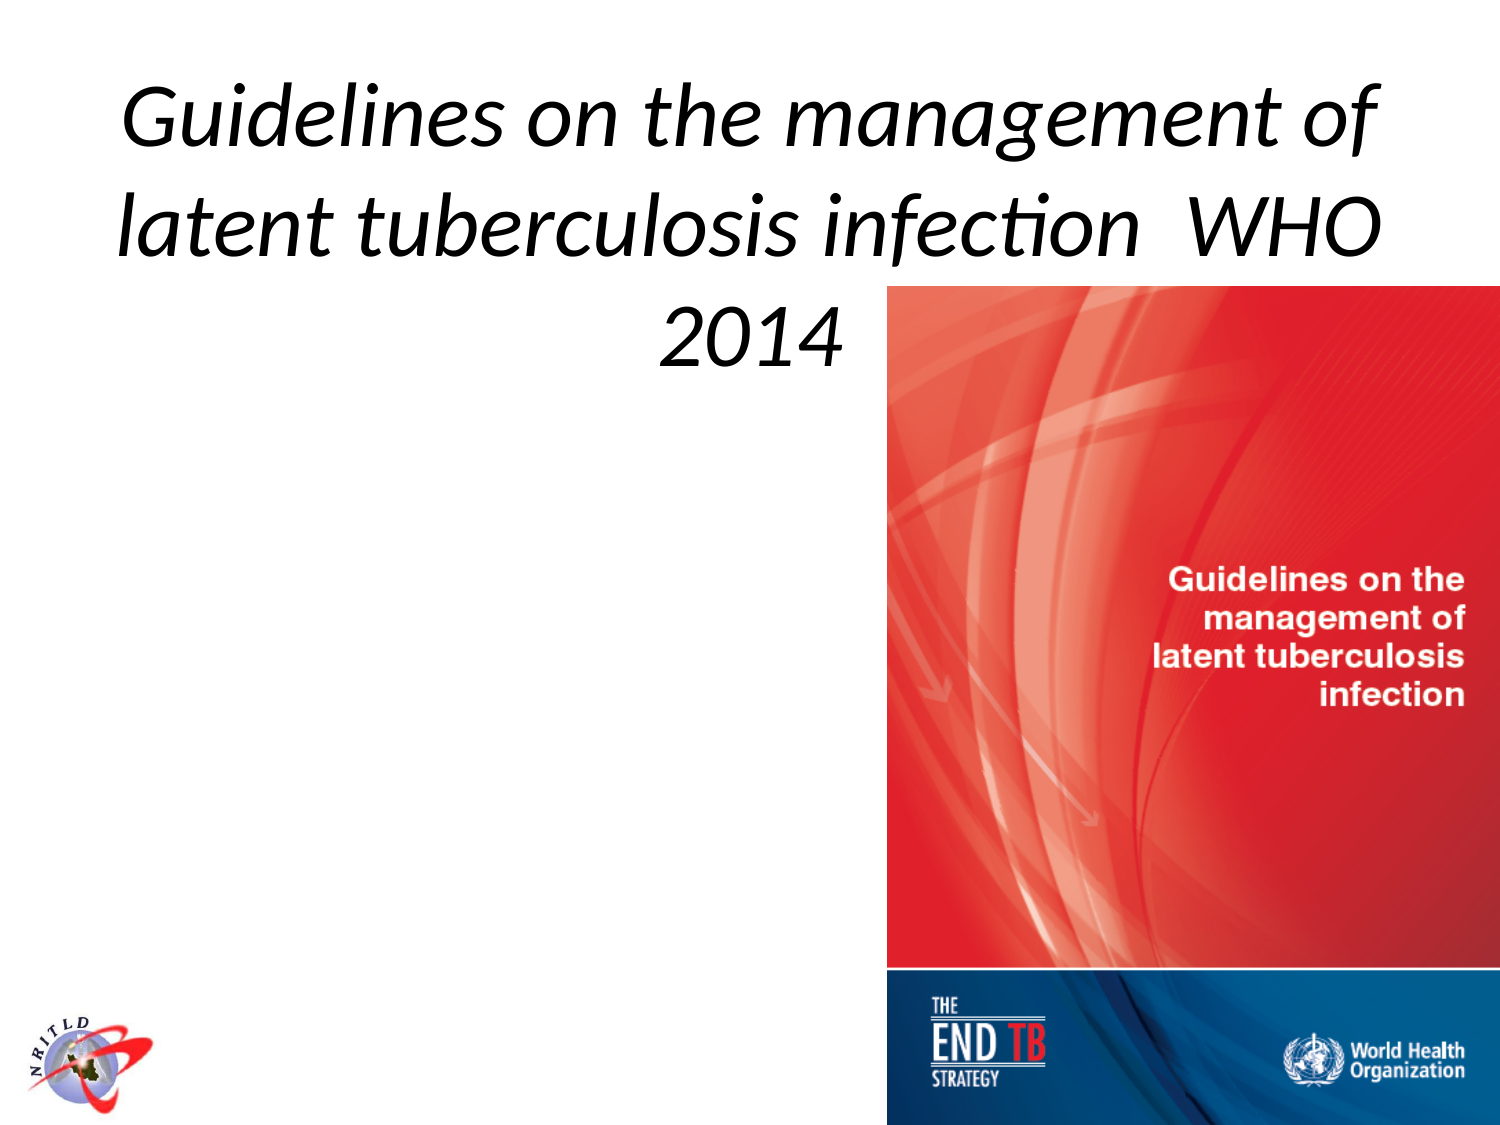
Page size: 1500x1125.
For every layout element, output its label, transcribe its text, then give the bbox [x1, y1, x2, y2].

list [887, 285, 1500, 1125]
title Guidelines on the management of latent tuberculosis infection WHO 2014 [75, 47, 1425, 393]
picture [0, 1013, 178, 1125]
